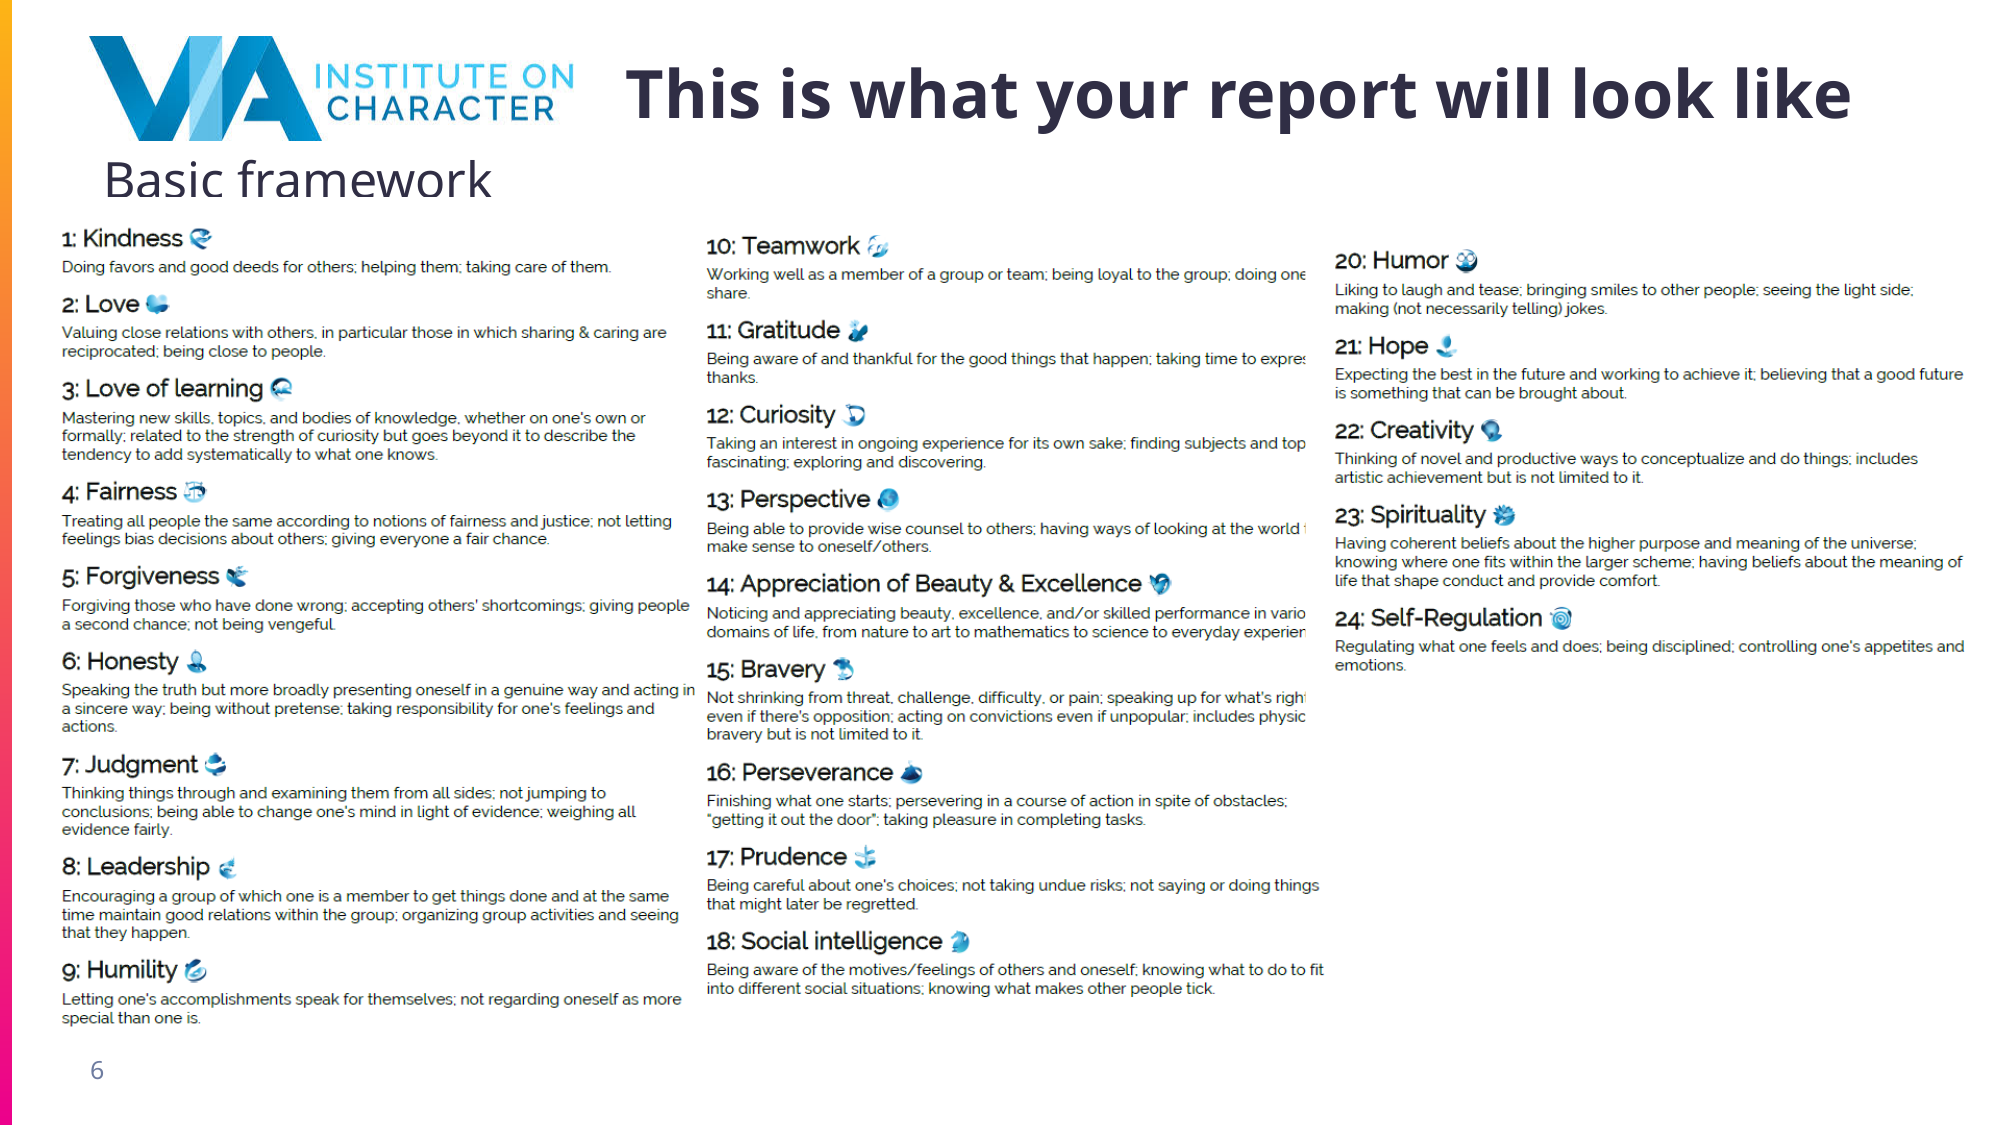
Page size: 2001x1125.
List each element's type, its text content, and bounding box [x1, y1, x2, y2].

picture [273, 36, 574, 141]
text_box Basic framework [88, 141, 611, 197]
picture [22, 197, 1977, 1045]
text_box This is what your report will look like [611, 44, 1887, 140]
picture [123, 36, 288, 141]
picture [88, 36, 139, 141]
